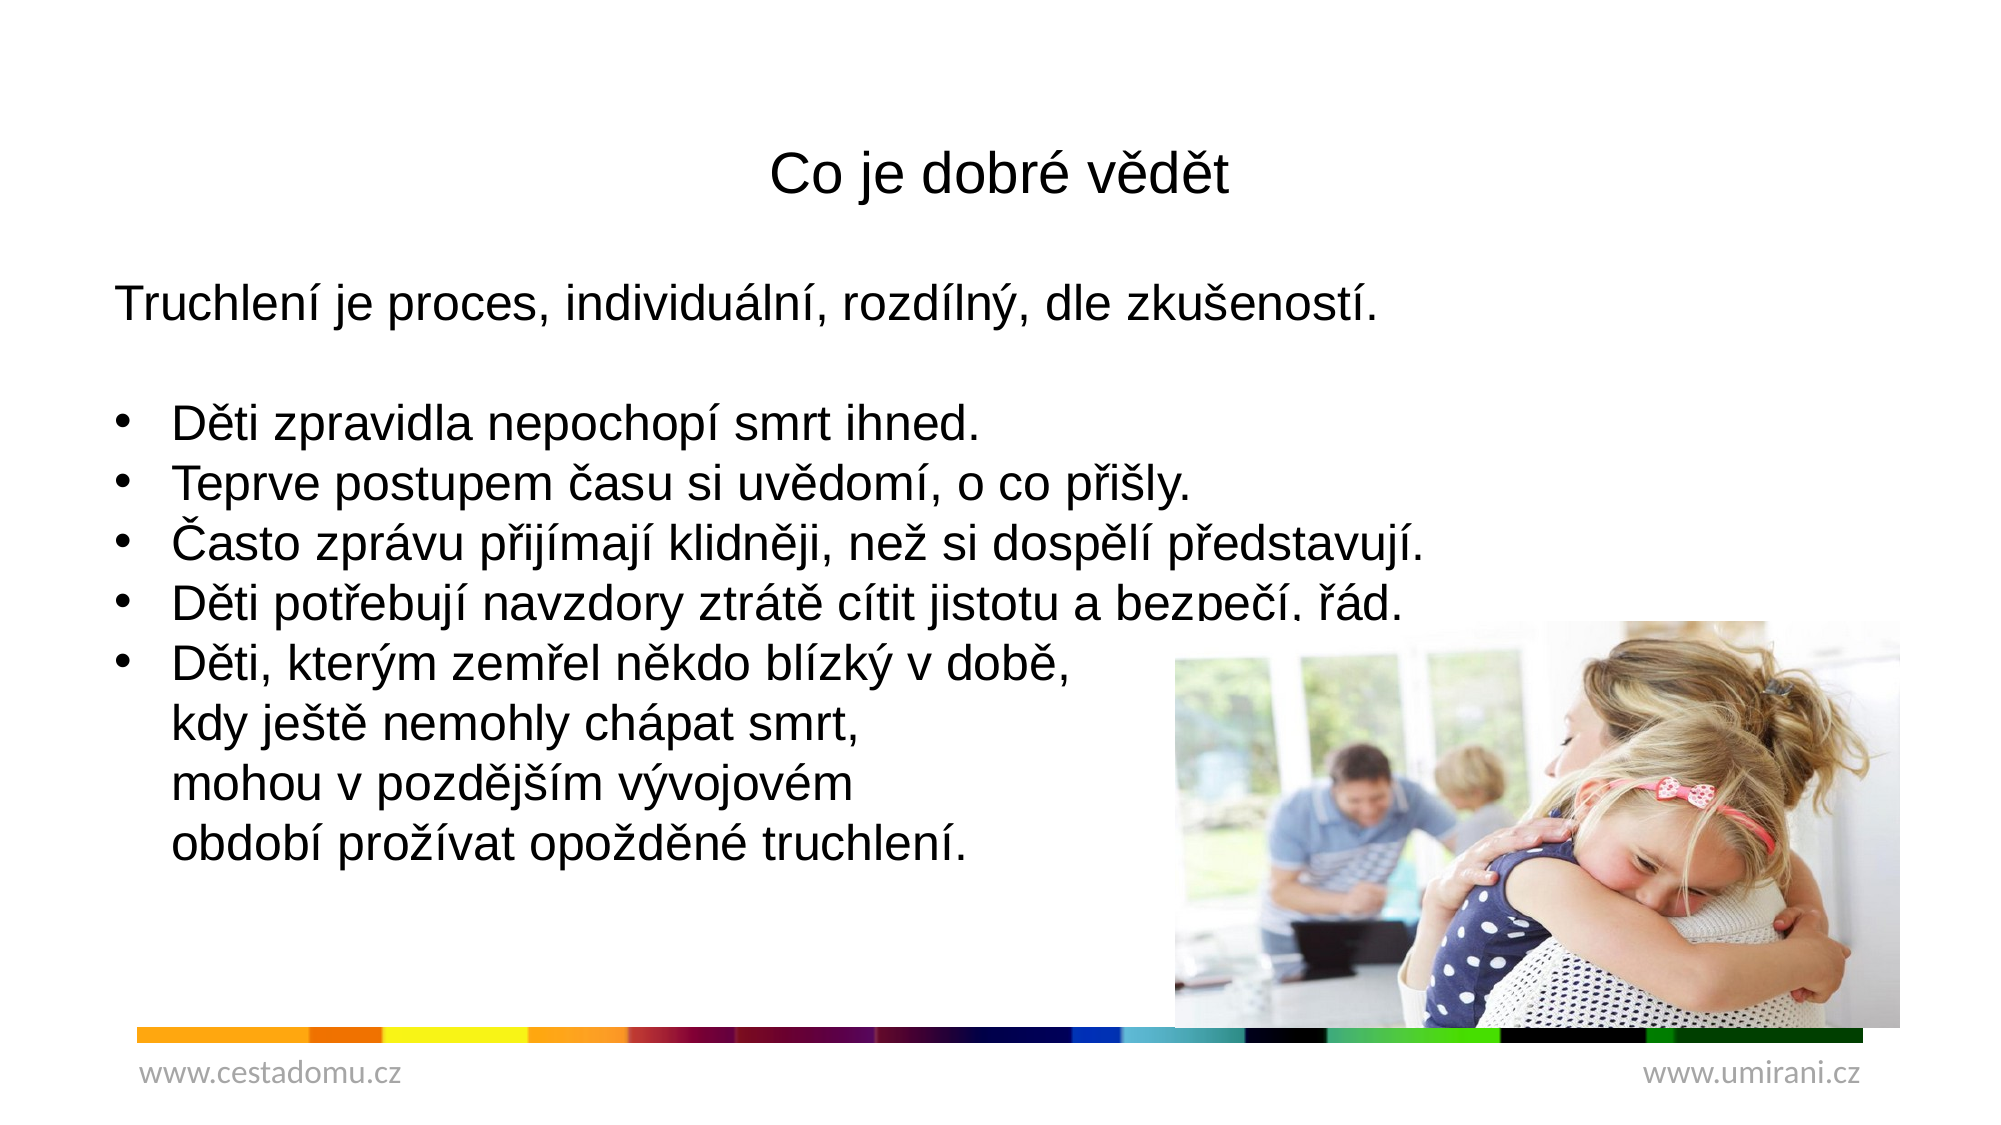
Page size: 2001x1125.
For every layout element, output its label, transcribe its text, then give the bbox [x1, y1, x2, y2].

list Truchlení je proces, individuální, rozdílný, dle zkušeností. Děti zpravidla nepochopí smrt ihned. Teprve postupem času si uvědomí, o co přišly. Často zprávu přijímají klidněji, než si dospělí představují. Děti potřebují navzdory ztrátě cítit jistotu a bezpečí, řád. Děti, kterým zemřel někdo blízký v době, kdy ještě nemohly chápat smrt, mohou v pozdějším vývojovém období prožívat opožděné truchlení. [99, 262, 1900, 1005]
picture [137, 621, 1901, 1043]
title Co je dobré vědět [137, 61, 1863, 262]
